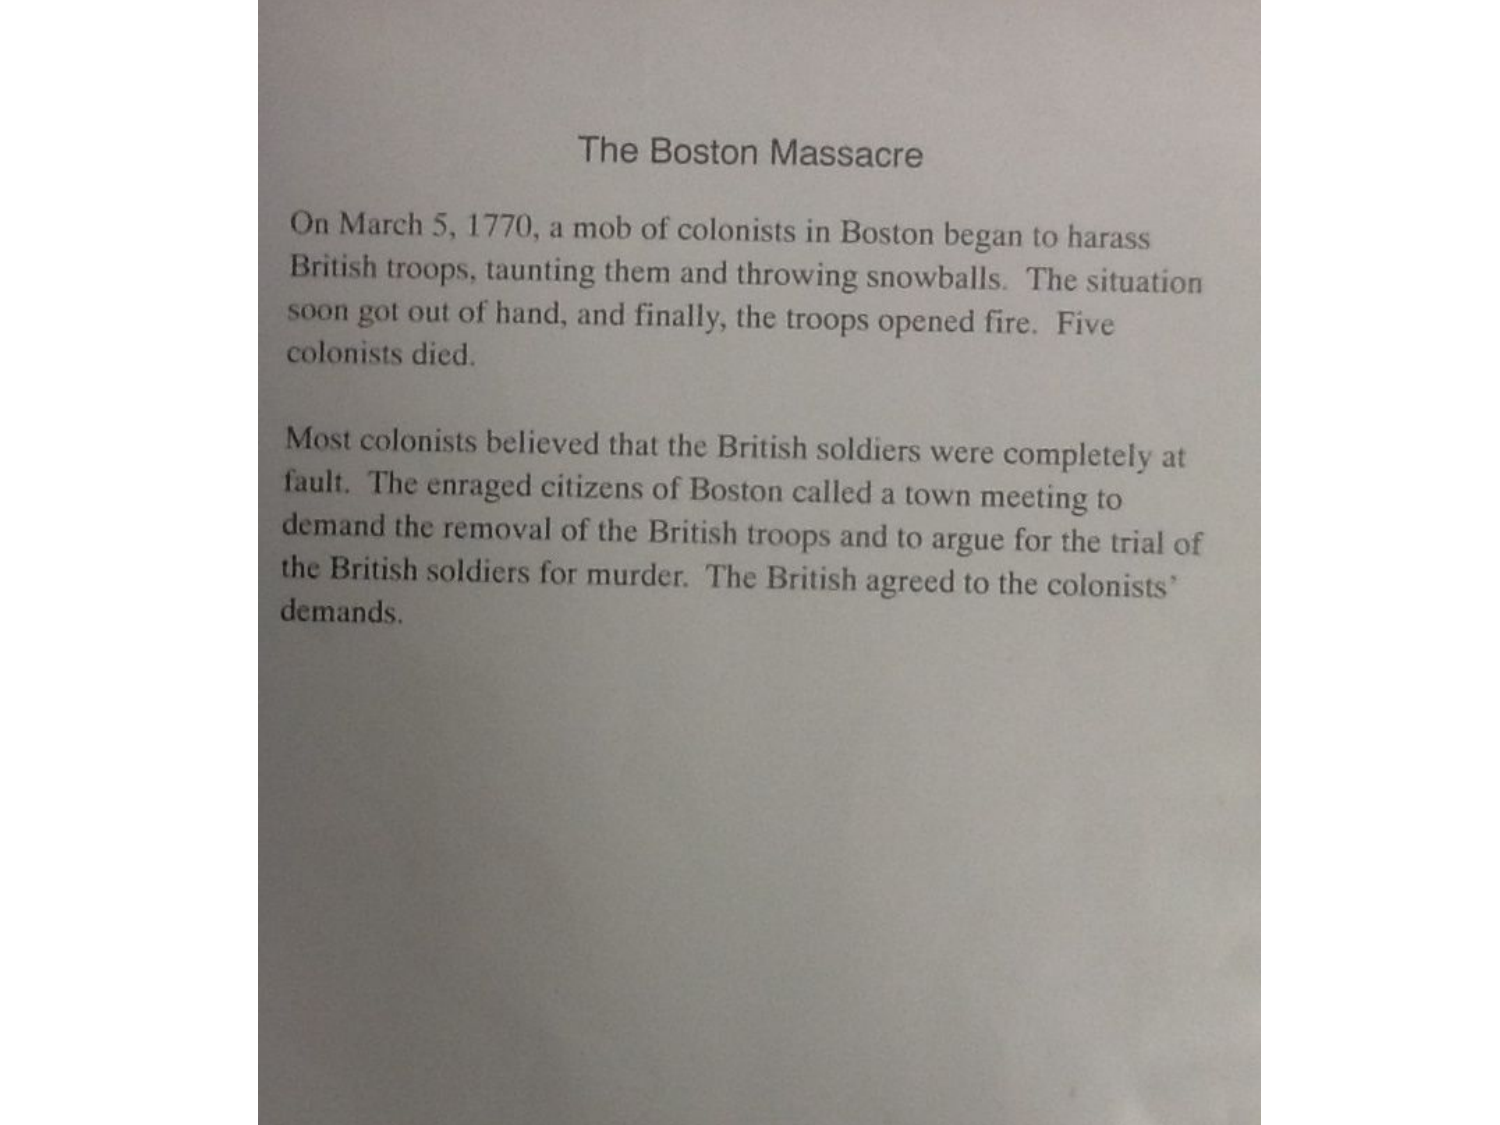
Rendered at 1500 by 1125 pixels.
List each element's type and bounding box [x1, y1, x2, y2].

picture [257, 0, 1261, 1125]
